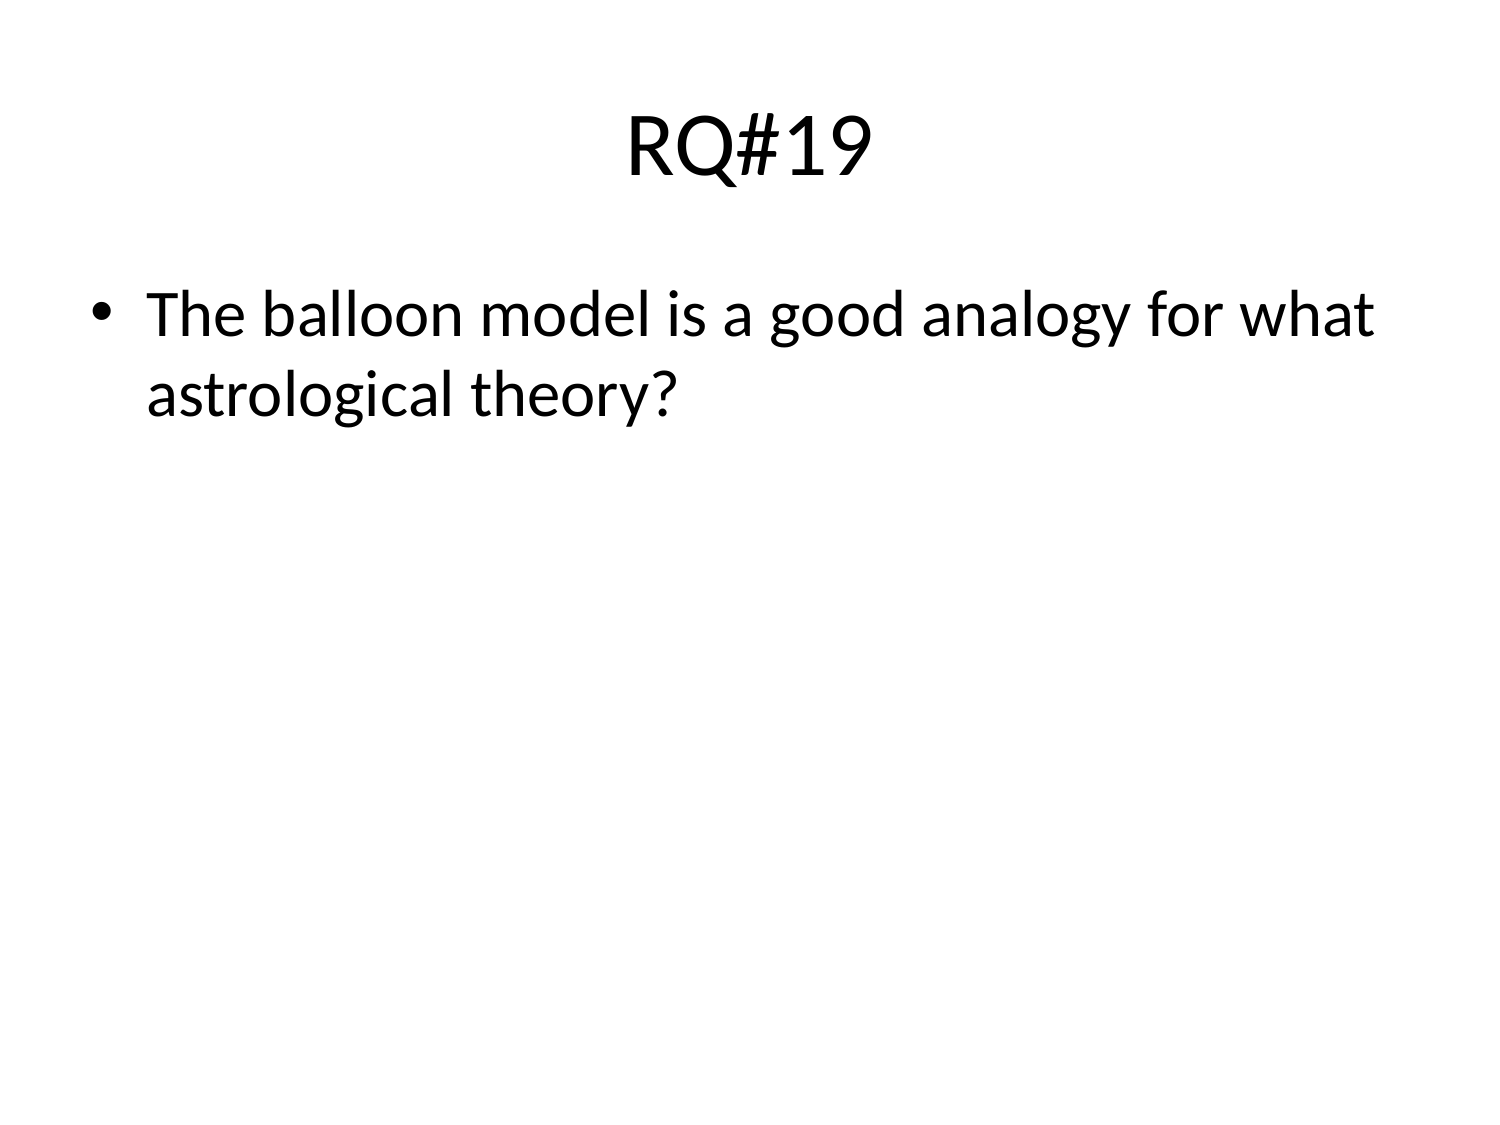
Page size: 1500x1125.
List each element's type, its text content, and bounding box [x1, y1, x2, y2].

list The balloon model is a good analogy for what astrological theory? [75, 262, 1425, 1005]
title RQ#19 [75, 45, 1425, 233]
